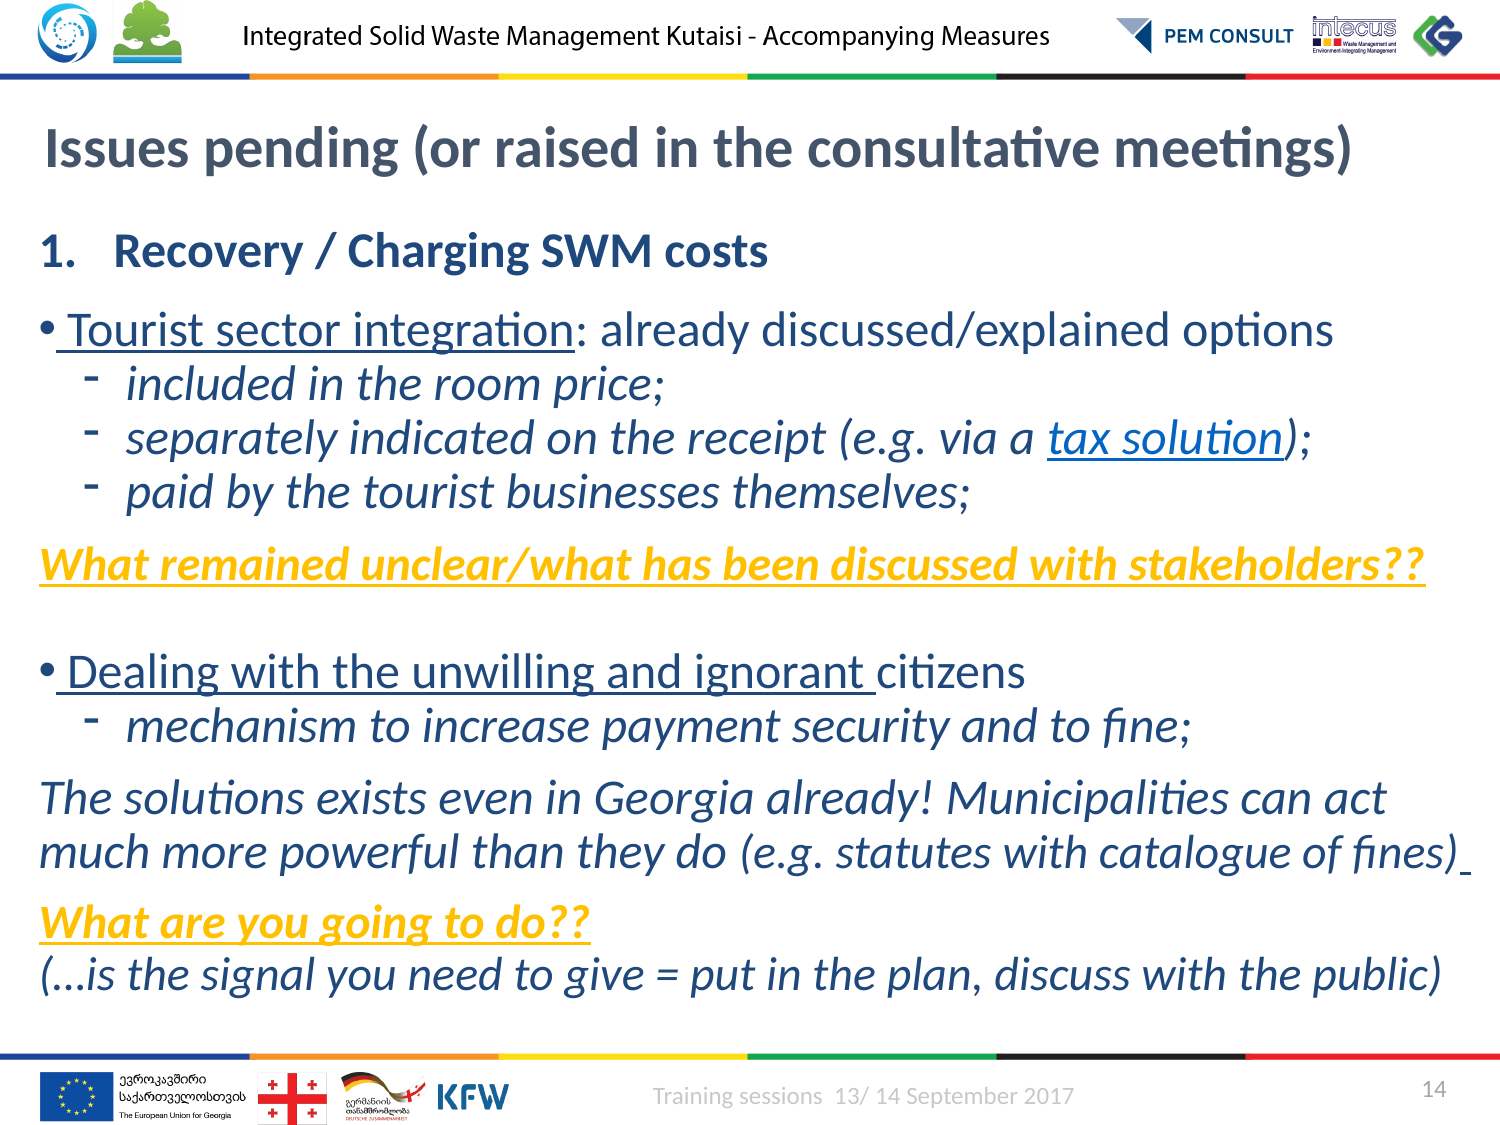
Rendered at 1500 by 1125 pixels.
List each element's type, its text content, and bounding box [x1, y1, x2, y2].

footer Training sessions 13/ 14 September 2017 [626, 1065, 1102, 1125]
text_box Dealing with the unwilling and ignorant citizens mechanism to increase payment security and to fine; The solutions exists even in Georgia already! Municipalities can act much more powerful than they do (e.g. statutes with catalogue of fines) What are you going to do?? (…is the signal you need to give = put in the plan, discuss with the public) [23, 637, 1500, 1030]
text_box Issues pending (or raised in the consultative meetings) [29, 101, 1483, 182]
slide_number 14 [1238, 1065, 1462, 1125]
picture [0, 0, 1500, 1125]
text_box Recovery / Charging SWM costs Tourist sector integration: already discussed/explained options included in the room price; separately indicated on the receipt (e.g. via a tax solution); paid by the tourist businesses themselves; What remained unclear/what has been discussed with stakeholders?? [23, 216, 1483, 645]
